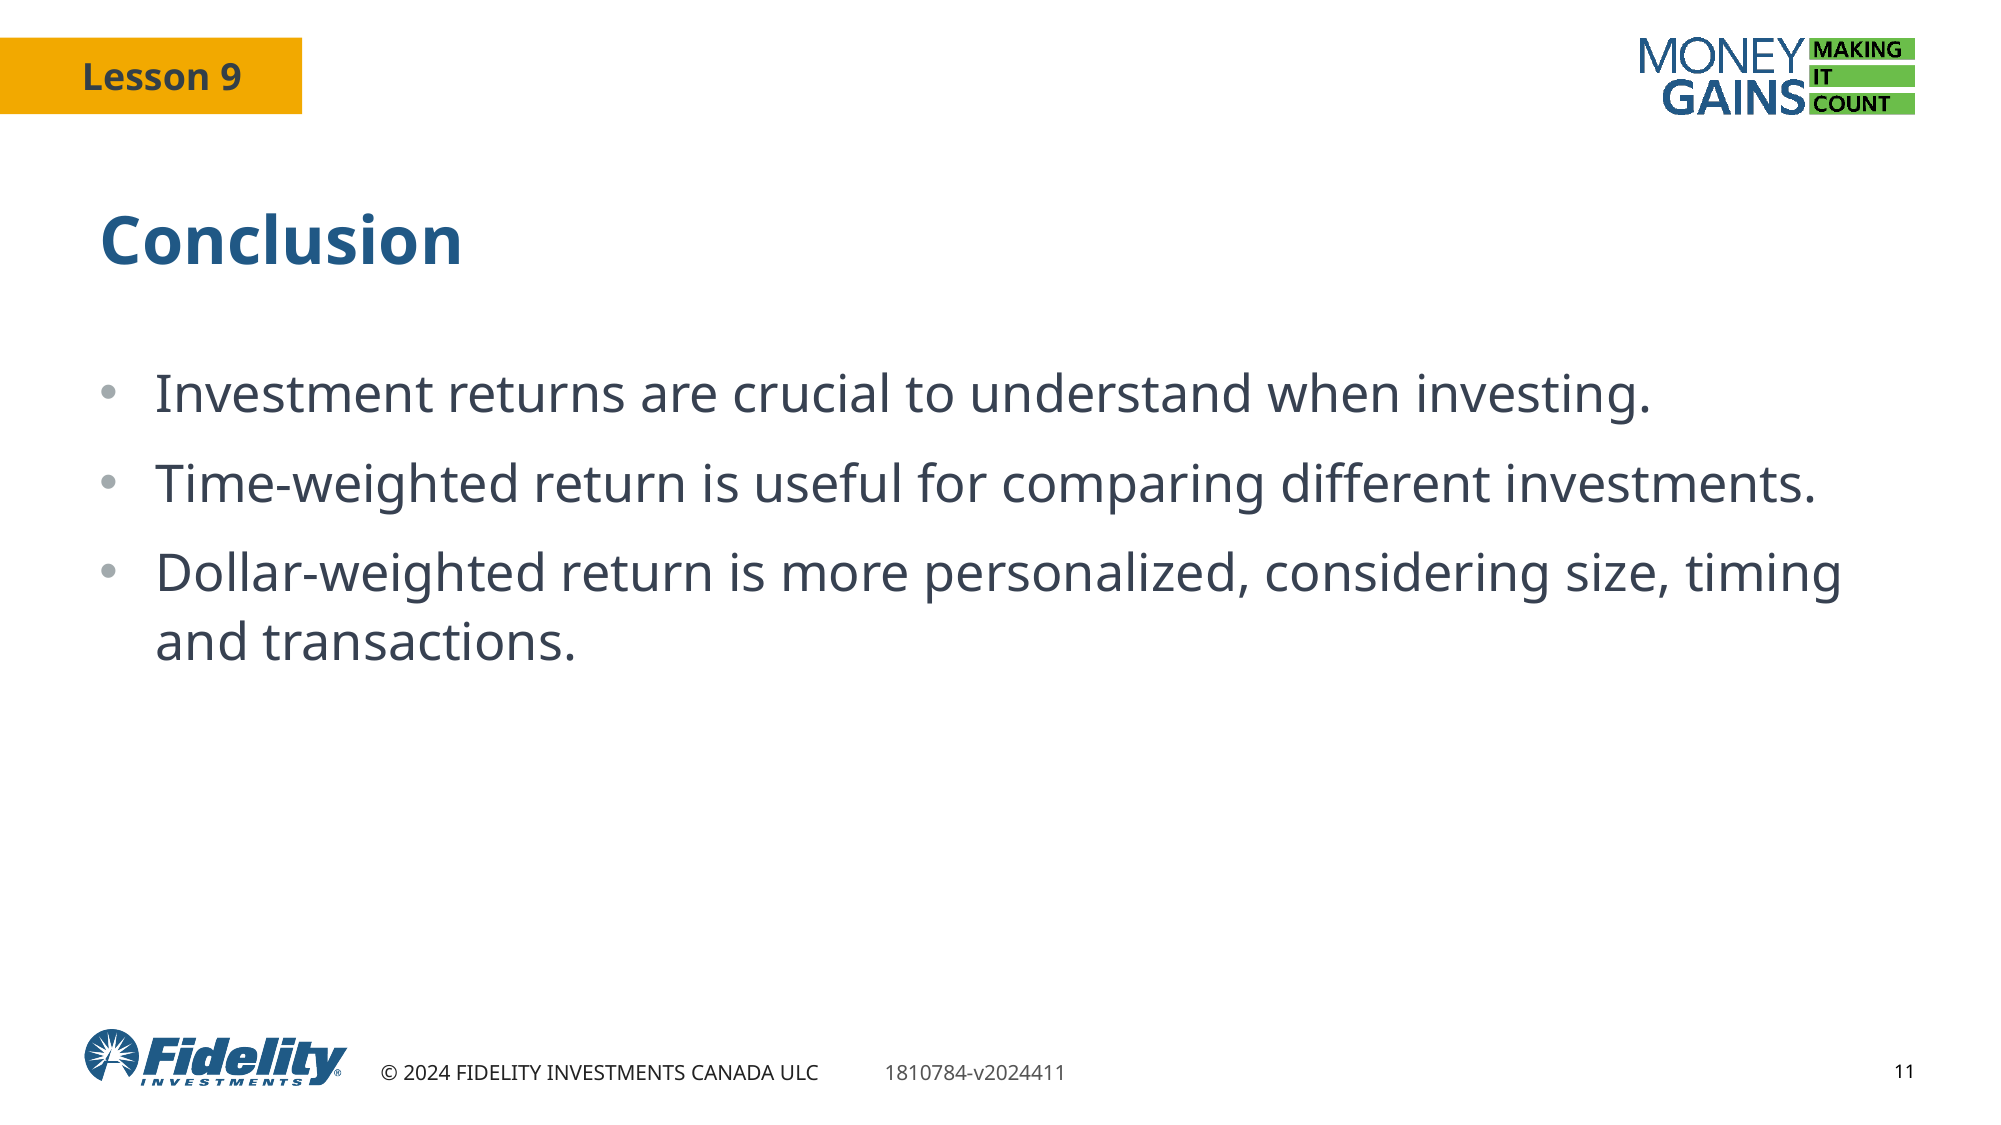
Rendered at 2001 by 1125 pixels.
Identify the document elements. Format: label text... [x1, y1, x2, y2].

list Investment returns are crucial to understand when investing. Time-weighted return is useful for comparing different investments. Dollar-weighted return is more personalized, considering size, timing and transactions. [84, 347, 1915, 935]
picture [1640, 37, 1915, 115]
title Conclusion [84, 190, 1916, 278]
picture [84, 1029, 348, 1086]
slide_number 11 [1826, 1058, 1931, 1087]
